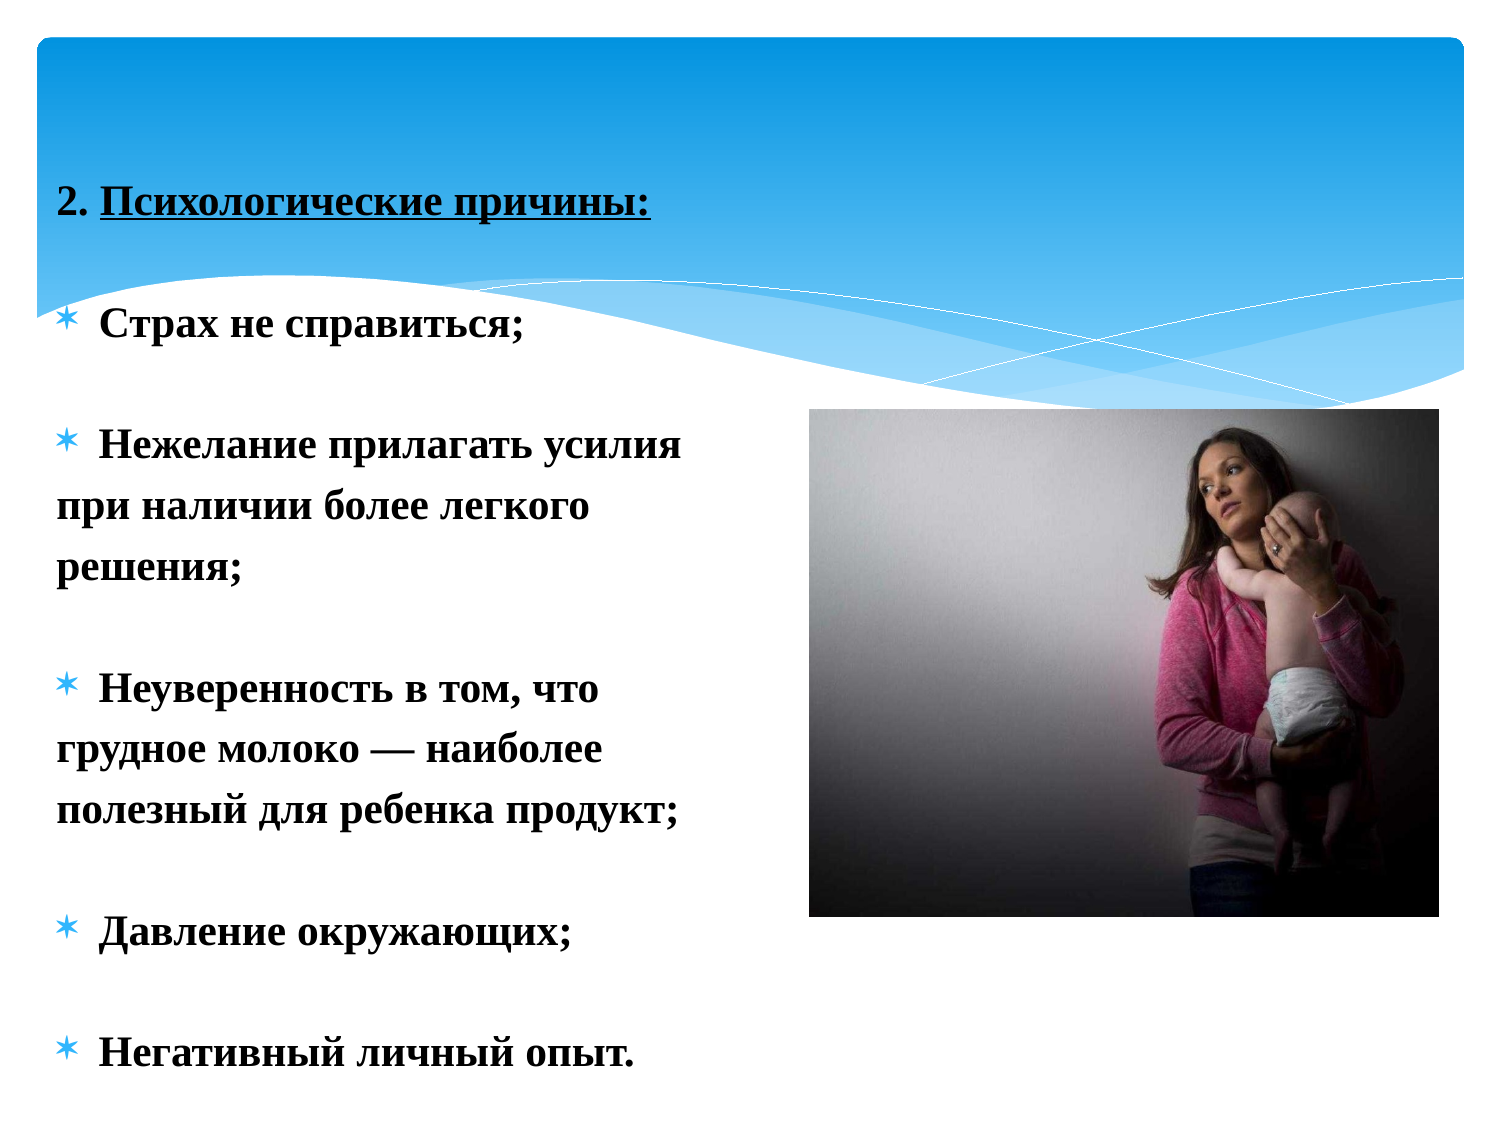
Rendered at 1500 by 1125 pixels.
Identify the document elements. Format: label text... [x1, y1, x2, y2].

list 2. Психологические причины: Страх не справиться; Нежелание прилагать усилия при наличии более легкого решения; Неуверенность в том, что грудное молоко — наиболее полезный для ребенка продукт; Давление окружающих; Негативный личный опыт. [41, 42, 1459, 1094]
picture [808, 409, 1440, 918]
